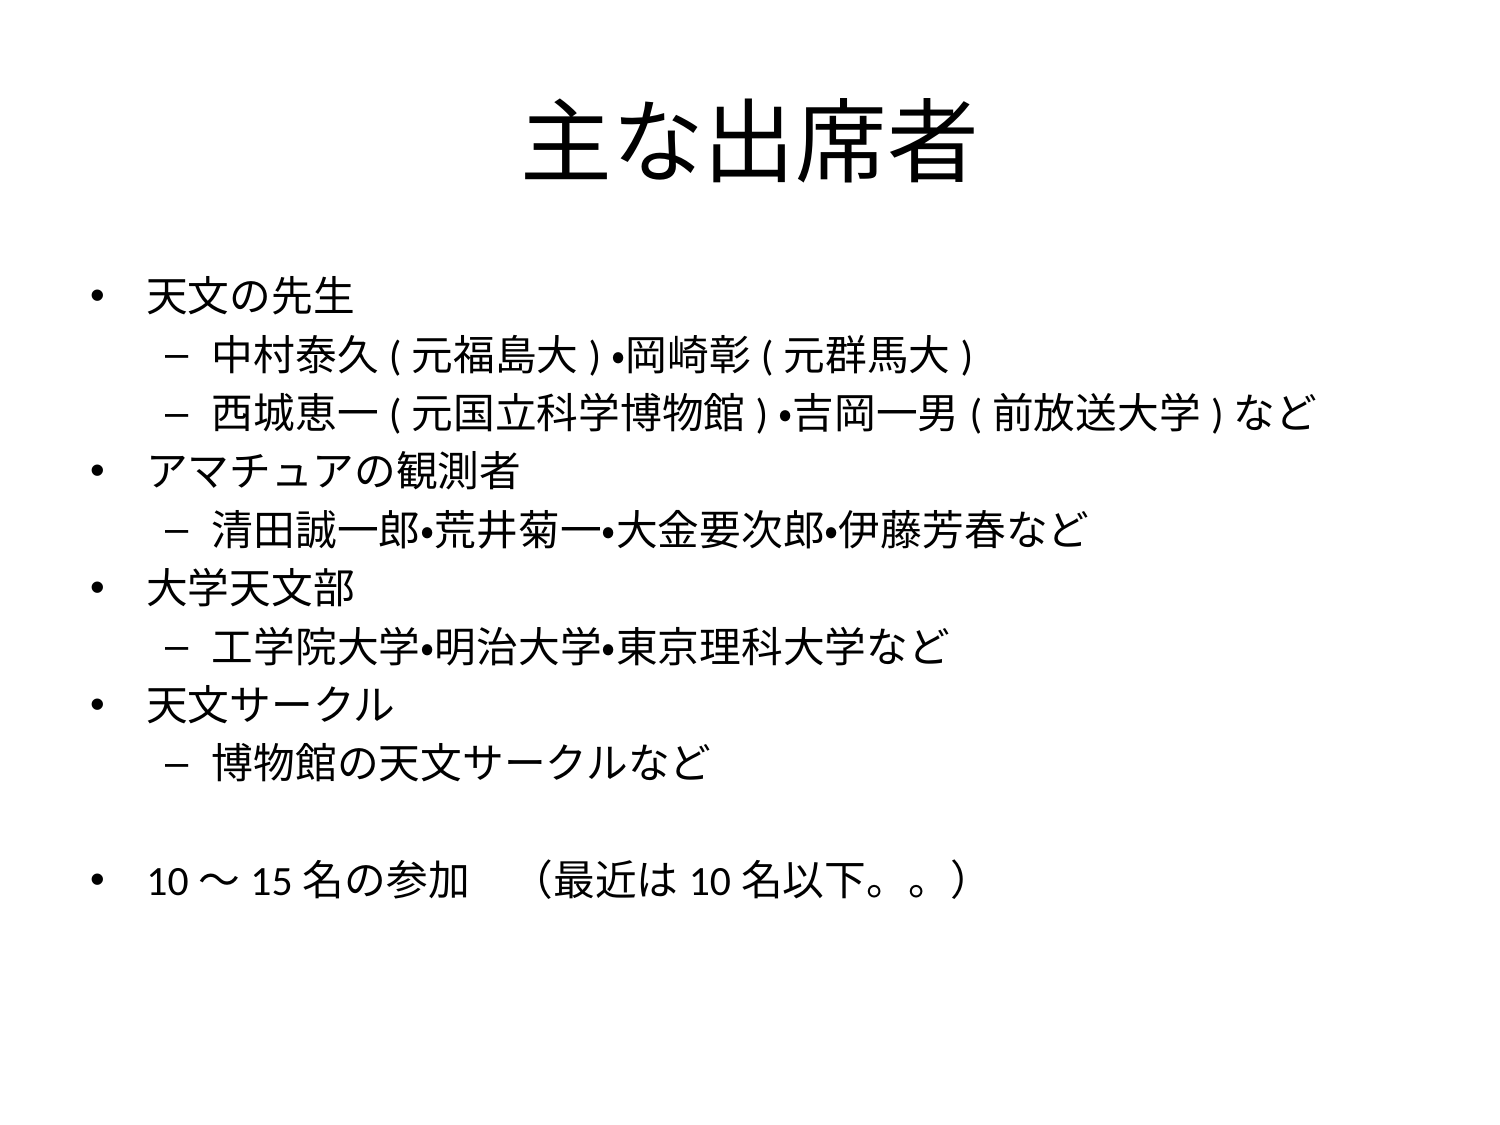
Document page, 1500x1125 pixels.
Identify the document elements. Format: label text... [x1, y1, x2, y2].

list 天文の先生 中村泰久(元福島大)・岡崎彰(元群馬大) 西城恵一(元国立科学博物館)・吉岡一男(前放送大学)など アマチュアの観測者 清田誠一郎・荒井菊一・大金要次郎・伊藤芳春など 大学天文部 工学院大学・明治大学・東京理科大学など 天文サークル 博物館の天文サークルなど 10～15名の参加 （最近は10名以下。。） [75, 262, 1425, 1005]
title 主な出席者 [75, 45, 1425, 233]
